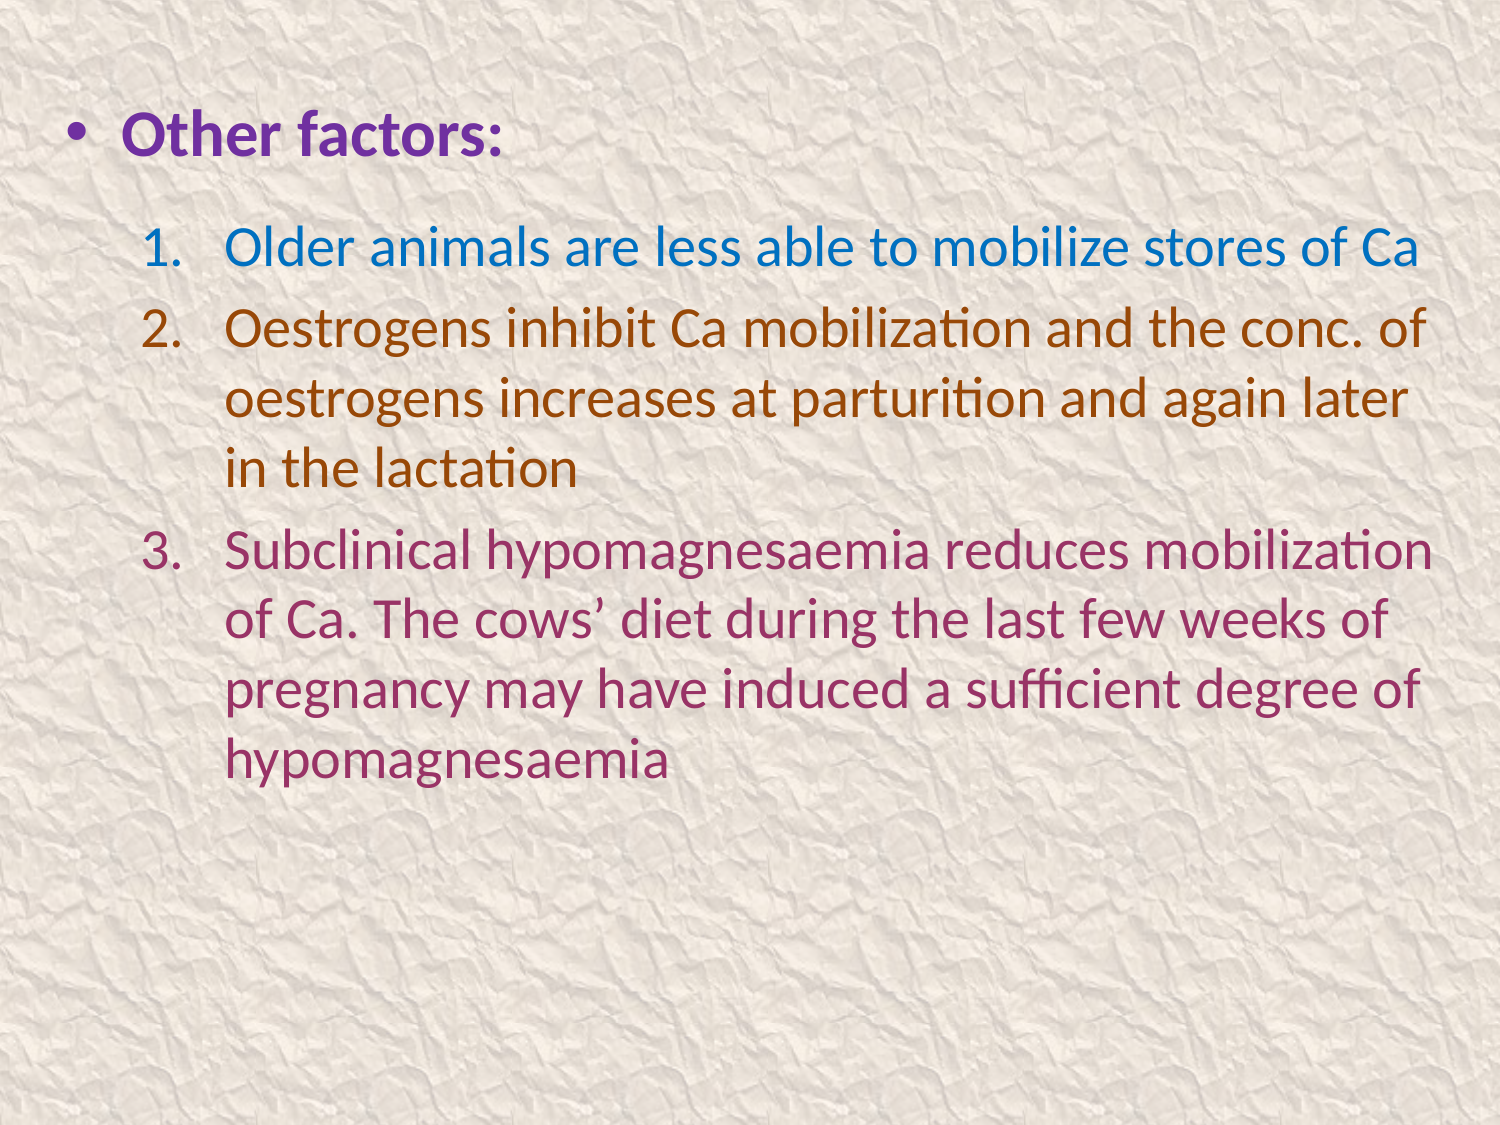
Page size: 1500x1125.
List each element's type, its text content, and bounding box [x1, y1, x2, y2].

list Other factors: Older animals are less able to mobilize stores of Ca Oestrogens inhibit Ca mobilization and the conc. of oestrogens increases at parturition and again later in the lactation Subclinical hypomagnesaemia reduces mobilization of Ca. The cows’ diet during the last few weeks of pregnancy may have induced a sufficient degree of hypomagnesaemia [50, 82, 1475, 825]
